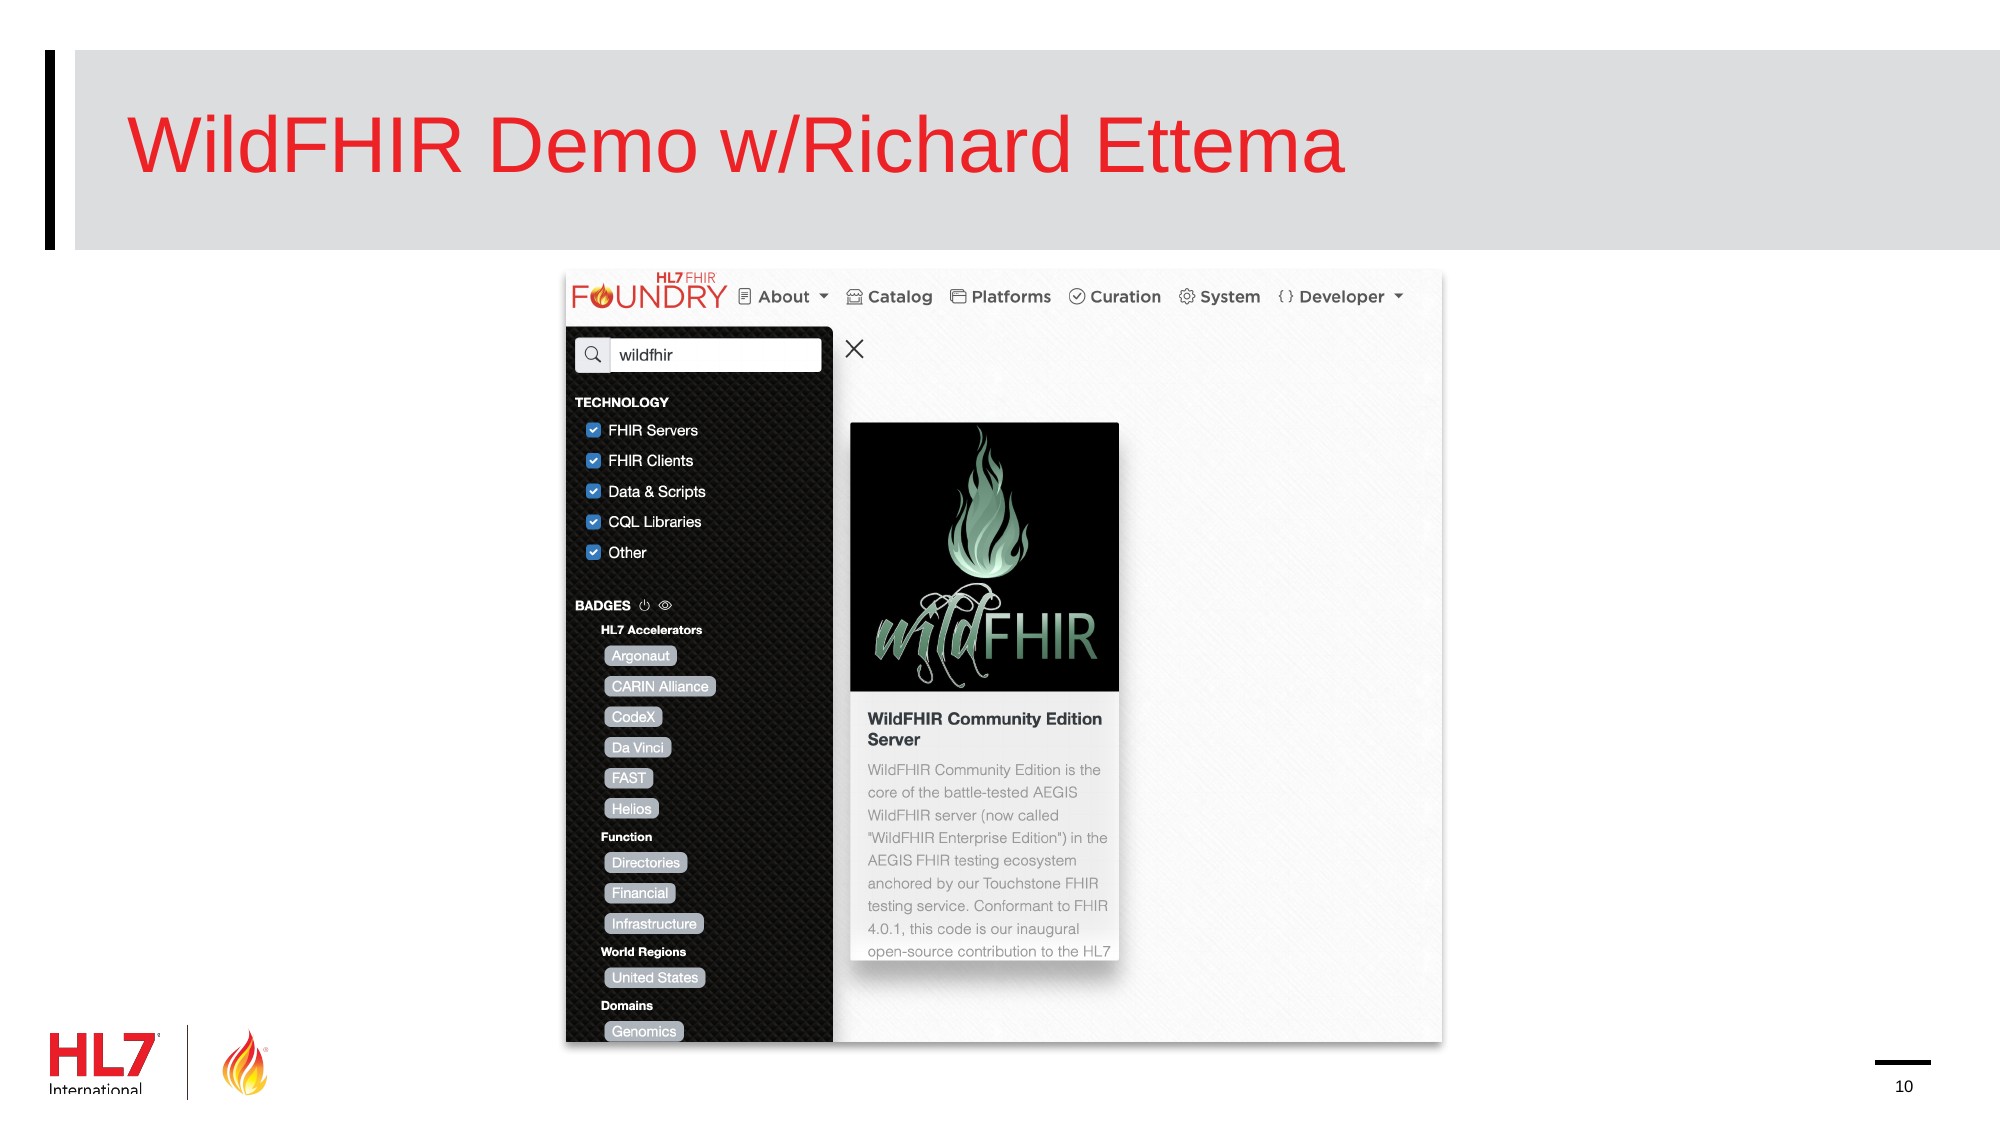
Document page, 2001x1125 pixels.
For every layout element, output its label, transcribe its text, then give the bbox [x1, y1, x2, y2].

picture [50, 1033, 160, 1094]
picture [566, 270, 1443, 1042]
slide_number 10 [1862, 1062, 1946, 1104]
picture [215, 1023, 276, 1102]
title WildFHIR Demo w/Richard Ettema [112, 50, 1896, 250]
